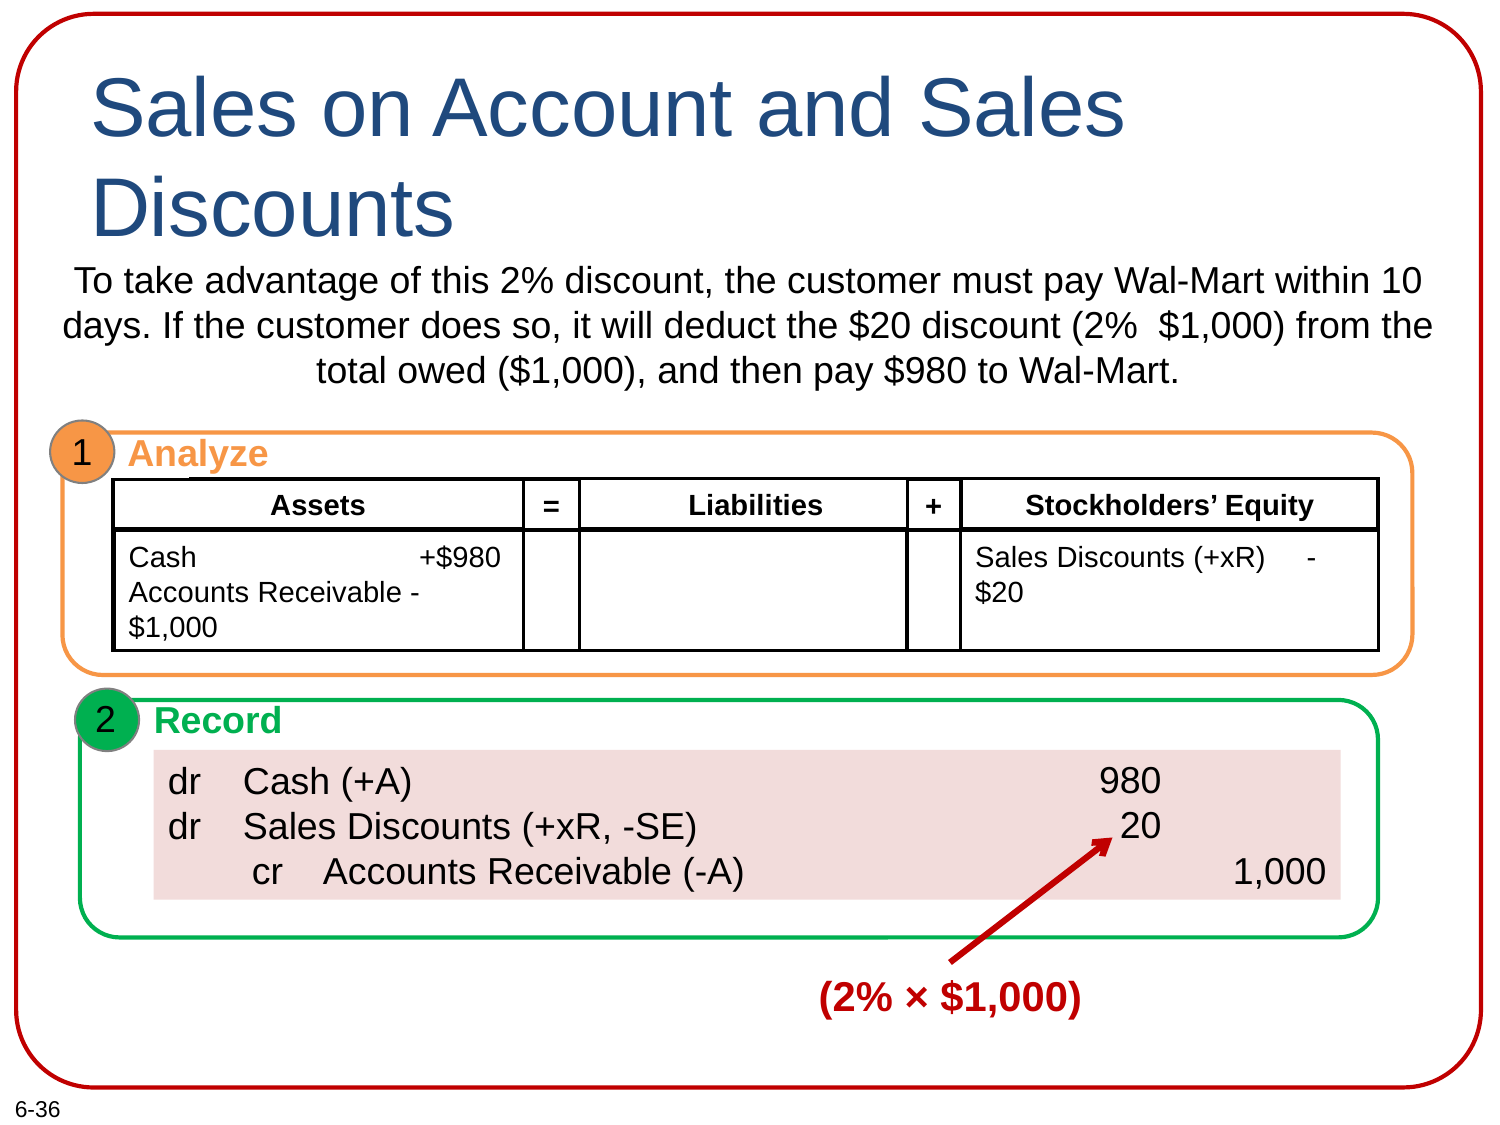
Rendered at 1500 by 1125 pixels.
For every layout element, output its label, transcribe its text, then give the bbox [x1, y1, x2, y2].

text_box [74, 687, 1379, 938]
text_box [662, 837, 1251, 1029]
title Sales on Account and Sales Discounts [74, 45, 1426, 233]
text_box To take advantage of this 2% discount, the customer must pay Wal-Mart within 10 days. If the customer does so, it will deduct the $20 discount (2% $1,000) from the total owed ($1,000), and then pay $980 to Wal-Mart. [42, 248, 1455, 399]
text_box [45, 416, 1413, 676]
